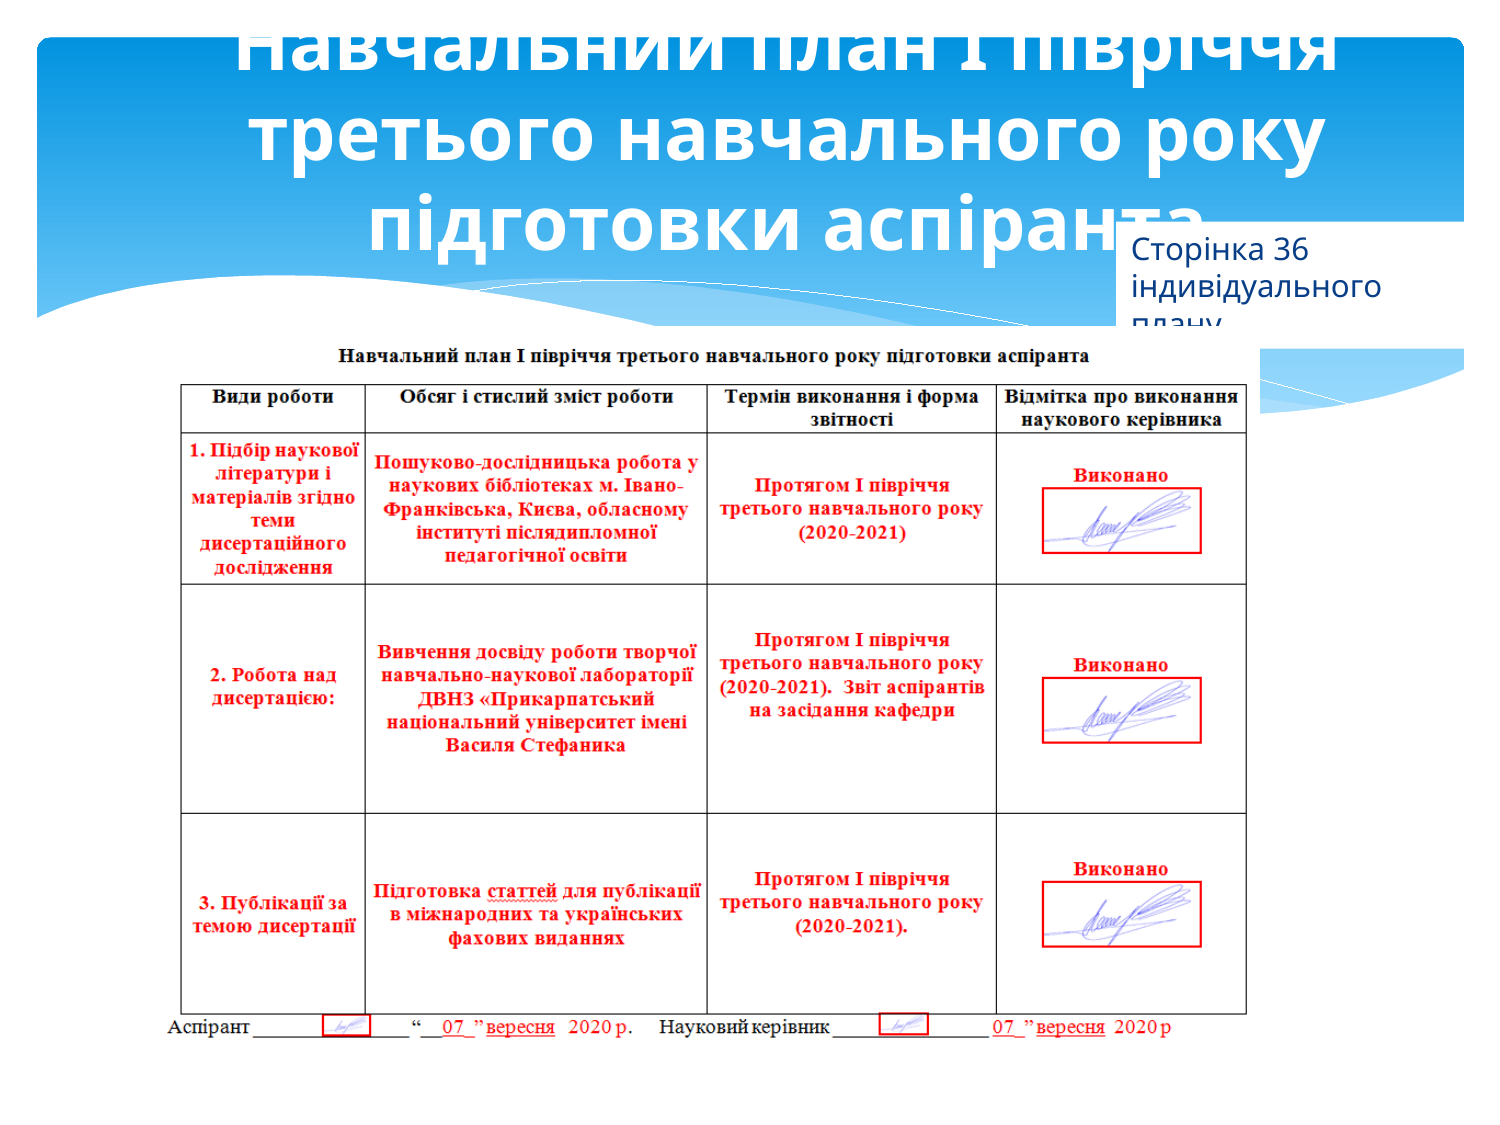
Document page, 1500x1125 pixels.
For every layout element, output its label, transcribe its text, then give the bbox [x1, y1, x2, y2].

text_box Сторінка 36 індивідуального плану [1116, 221, 1473, 349]
picture [139, 326, 1260, 1053]
title Навчальний план І півріччя третього навчального року підготовки аспіранта [112, 0, 1463, 290]
